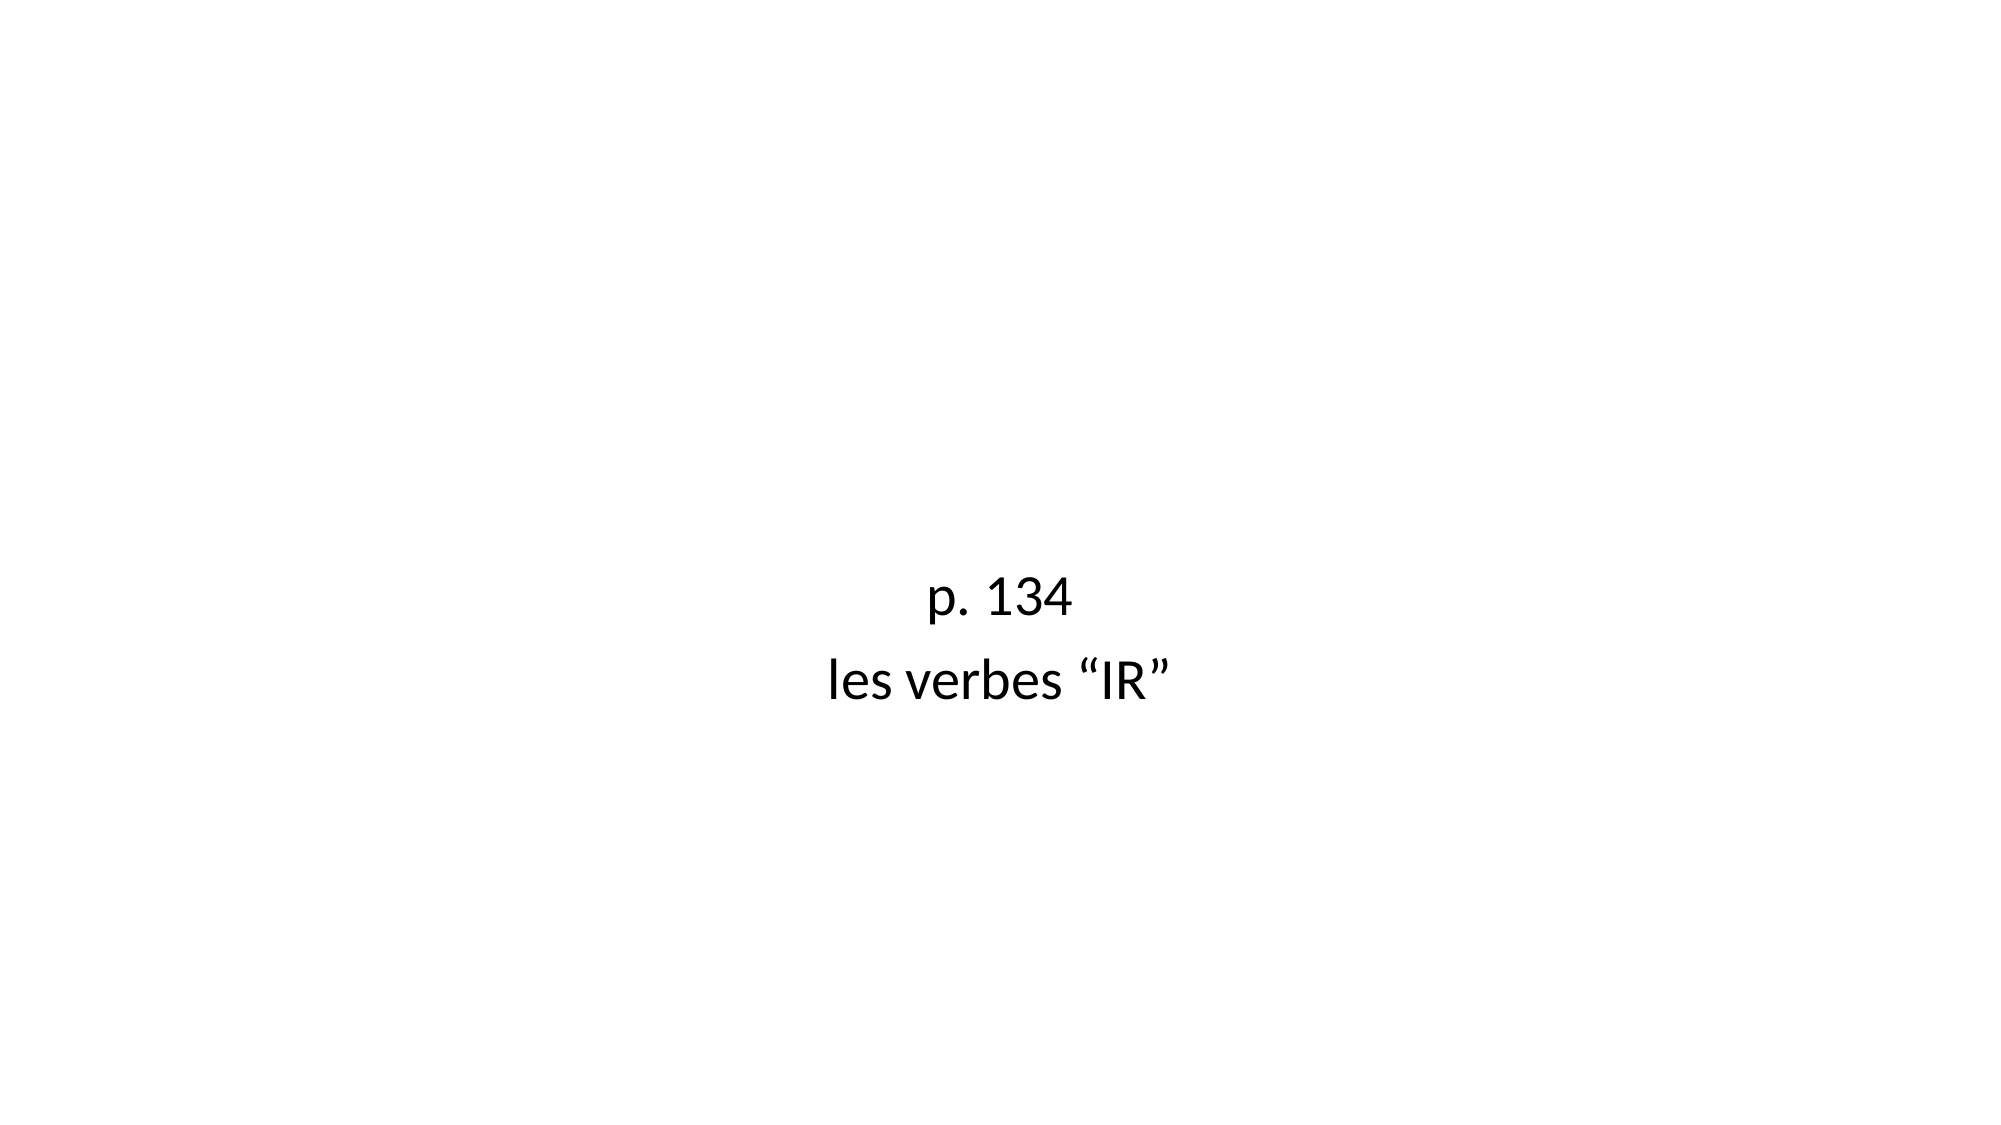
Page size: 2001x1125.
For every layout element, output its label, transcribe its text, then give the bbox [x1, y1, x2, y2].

list p. 134 les verbes “IR” [137, 299, 1863, 1014]
